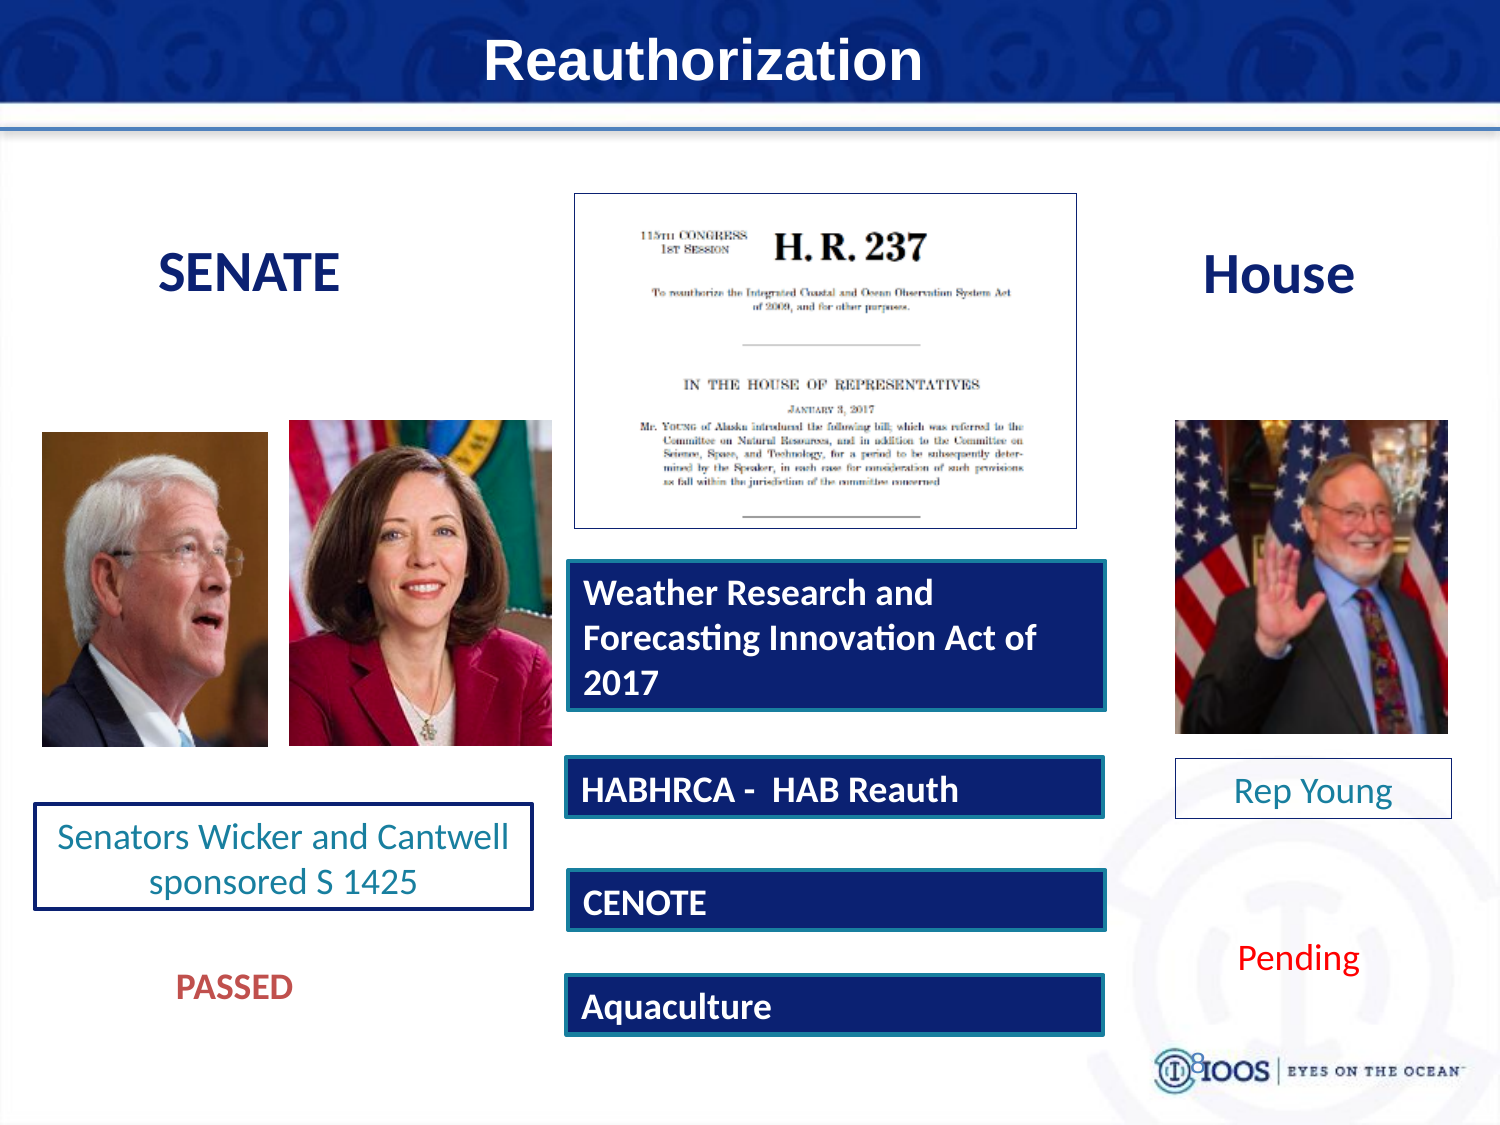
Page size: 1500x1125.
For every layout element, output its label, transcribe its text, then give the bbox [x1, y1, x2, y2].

slide_number 8 [1175, 1037, 1488, 1113]
text_box Weather Research and Forecasting Innovation Act of 2017 [566, 559, 1107, 712]
picture [0, 0, 1500, 127]
text_box Rep Young [1175, 758, 1452, 819]
text_box PASSED [160, 954, 494, 1015]
text_box HABHRCA - HAB Reauth [564, 755, 1105, 819]
text_box Pending [1222, 925, 1384, 986]
text_box CENOTE [566, 868, 1107, 932]
text_box House [1188, 227, 1379, 313]
picture [0, 131, 1500, 1125]
text_box Aquaculture [564, 973, 1105, 1037]
text_box Sen Cantwell D- WA [558, 499, 700, 635]
text_box SENATE [141, 224, 426, 313]
text_box Reauthorization [468, 15, 955, 100]
text_box Senators Wicker and Cantwell sponsored S 1425 [33, 802, 534, 911]
